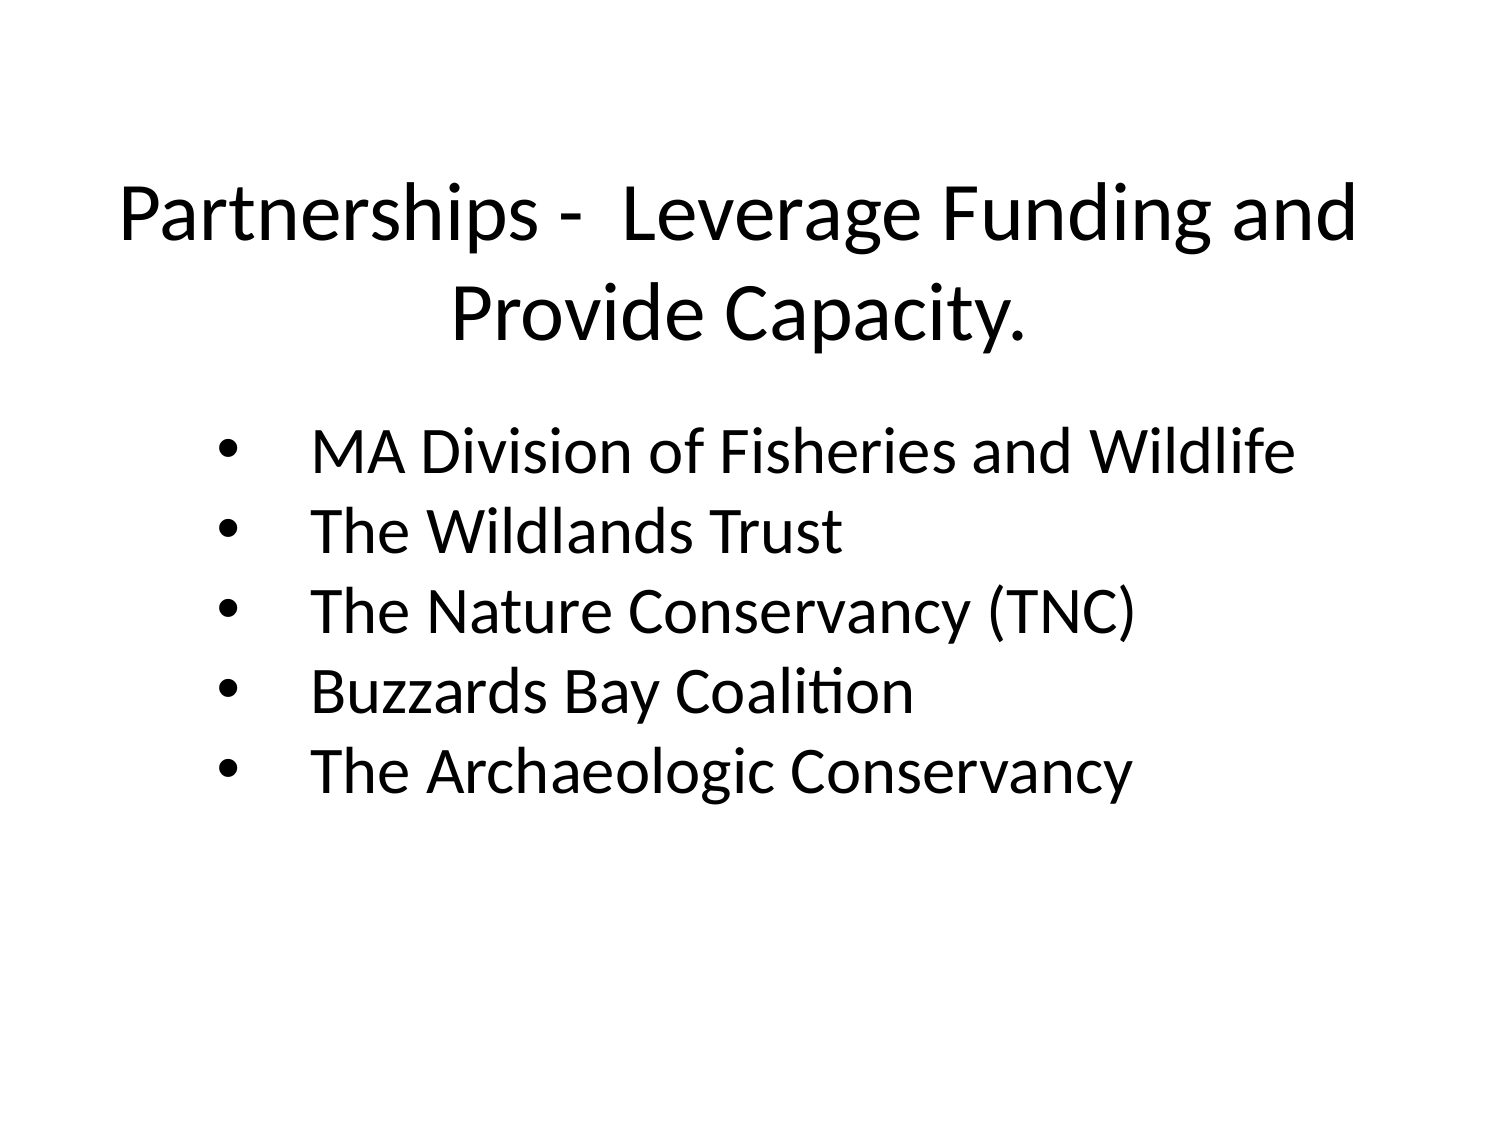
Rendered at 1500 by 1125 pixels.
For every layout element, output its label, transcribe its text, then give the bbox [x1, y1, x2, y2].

text_box Partnerships - Leverage Funding and Provide Capacity. MA Division of Fisheries and Wildlife The Wildlands Trust The Nature Conservancy (TNC) Buzzards Bay Coalition The Archaeologic Conservancy [51, 149, 1427, 815]
